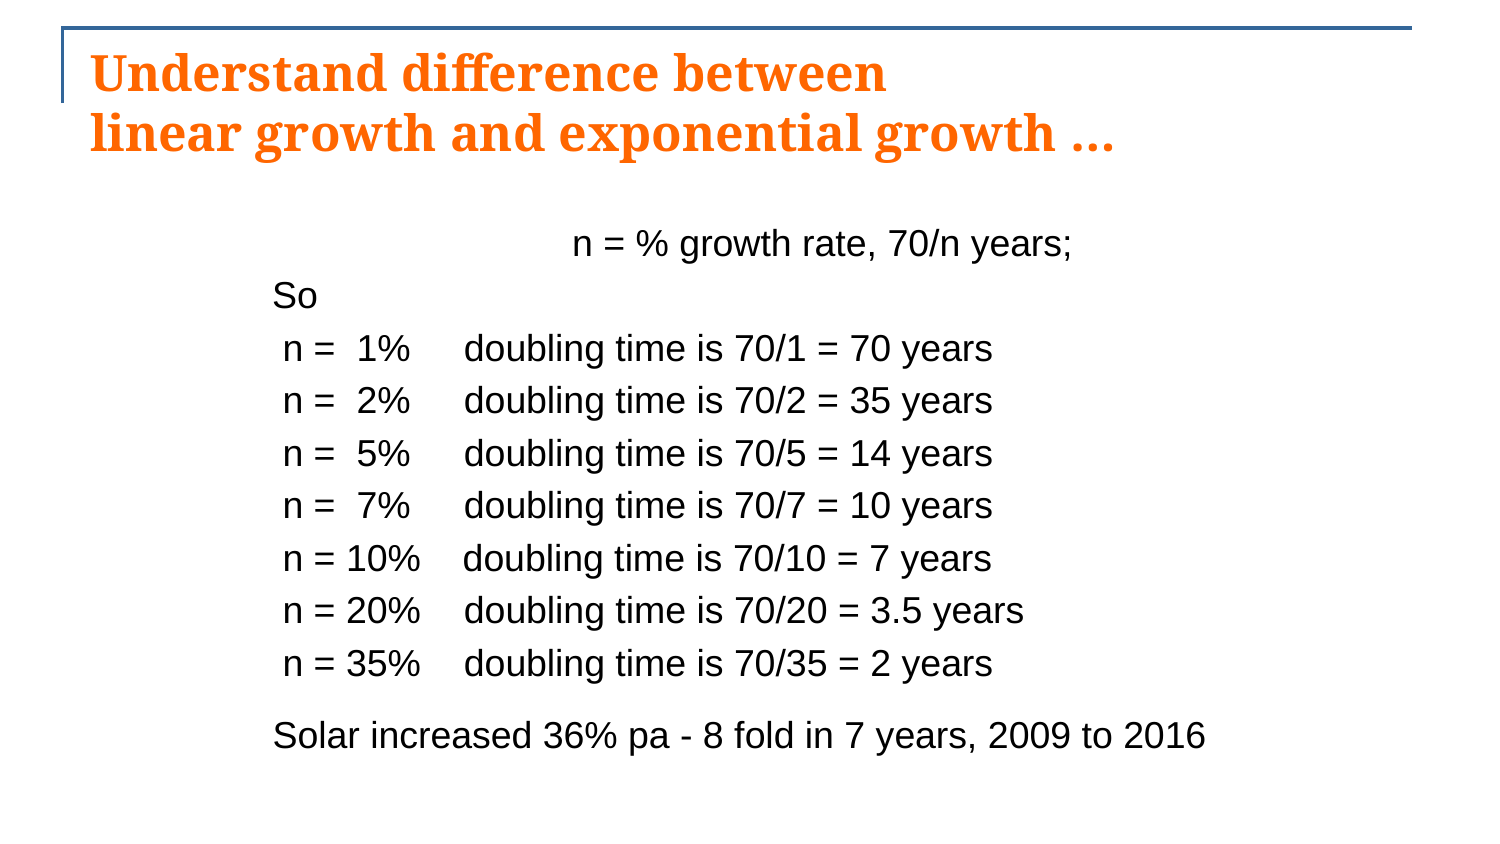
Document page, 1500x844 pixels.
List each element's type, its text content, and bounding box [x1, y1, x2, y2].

title Understand difference between linear growth and exponential growth … [75, 34, 1425, 175]
list n = % growth rate, 70/n years; So n = 1% doubling time is 70/1 = 70 years n = 2% doubling time is 70/2 = 35 years n = 5% doubling time is 70/5 = 14 years n = 7% doubling time is 70/7 = 10 years n = 10% doubling time is 70/10 = 7 years n = 20% doubling time is 70/20 = 3.5 years n = 35% doubling time is 70/35 = 2 years Solar increased 36% pa - 8 fold in 7 years, 2009 to 2016 [257, 211, 1223, 690]
